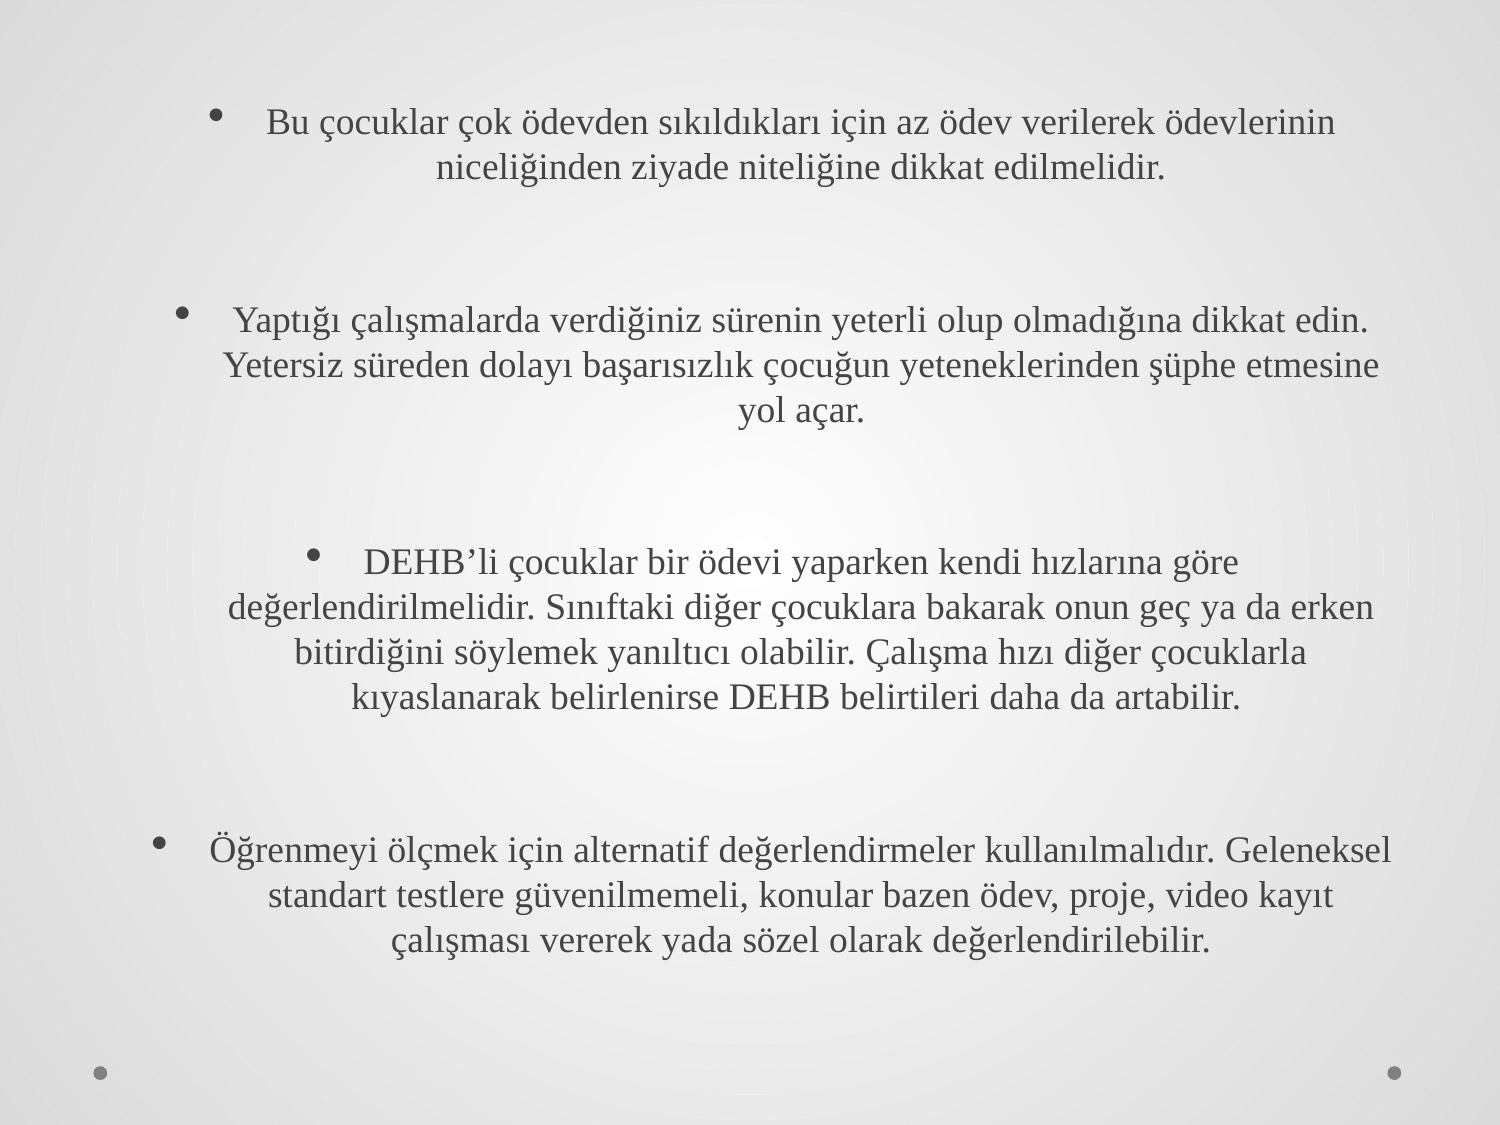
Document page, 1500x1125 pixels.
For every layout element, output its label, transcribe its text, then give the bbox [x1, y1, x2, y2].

text_box Bu çocuklar çok ödevden sıkıldıkları için az ödev verilerek ödevlerinin niceliğinden ziyade niteliğine dikkat edilmelidir. Yaptığı çalışmalarda verdiğiniz sürenin yeterli olup olmadığına dikkat edin. Yetersiz süreden dolayı başarısızlık çocuğun yeteneklerinden şüphe etmesine yol açar. DEHB’li çocuklar bir ödevi yaparken kendi hızlarına göre değerlendirilmelidir. Sınıftaki diğer çocuklara bakarak onun geç ya da erken bitirdiğini söylemek yanıltıcı olabilir. Çalışma hızı diğer çocuklarla kıyaslanarak belirlenirse DEHB belirtileri daha da artabilir. Öğrenmeyi ölçmek için alternatif değerlendirmeler kullanılmalıdır. Geleneksel standart testlere güvenilmemeli, konular bazen ödev, proje, video kayıt çalışması vererek yada sözel olarak değerlendirilebilir. [135, 89, 1412, 1120]
